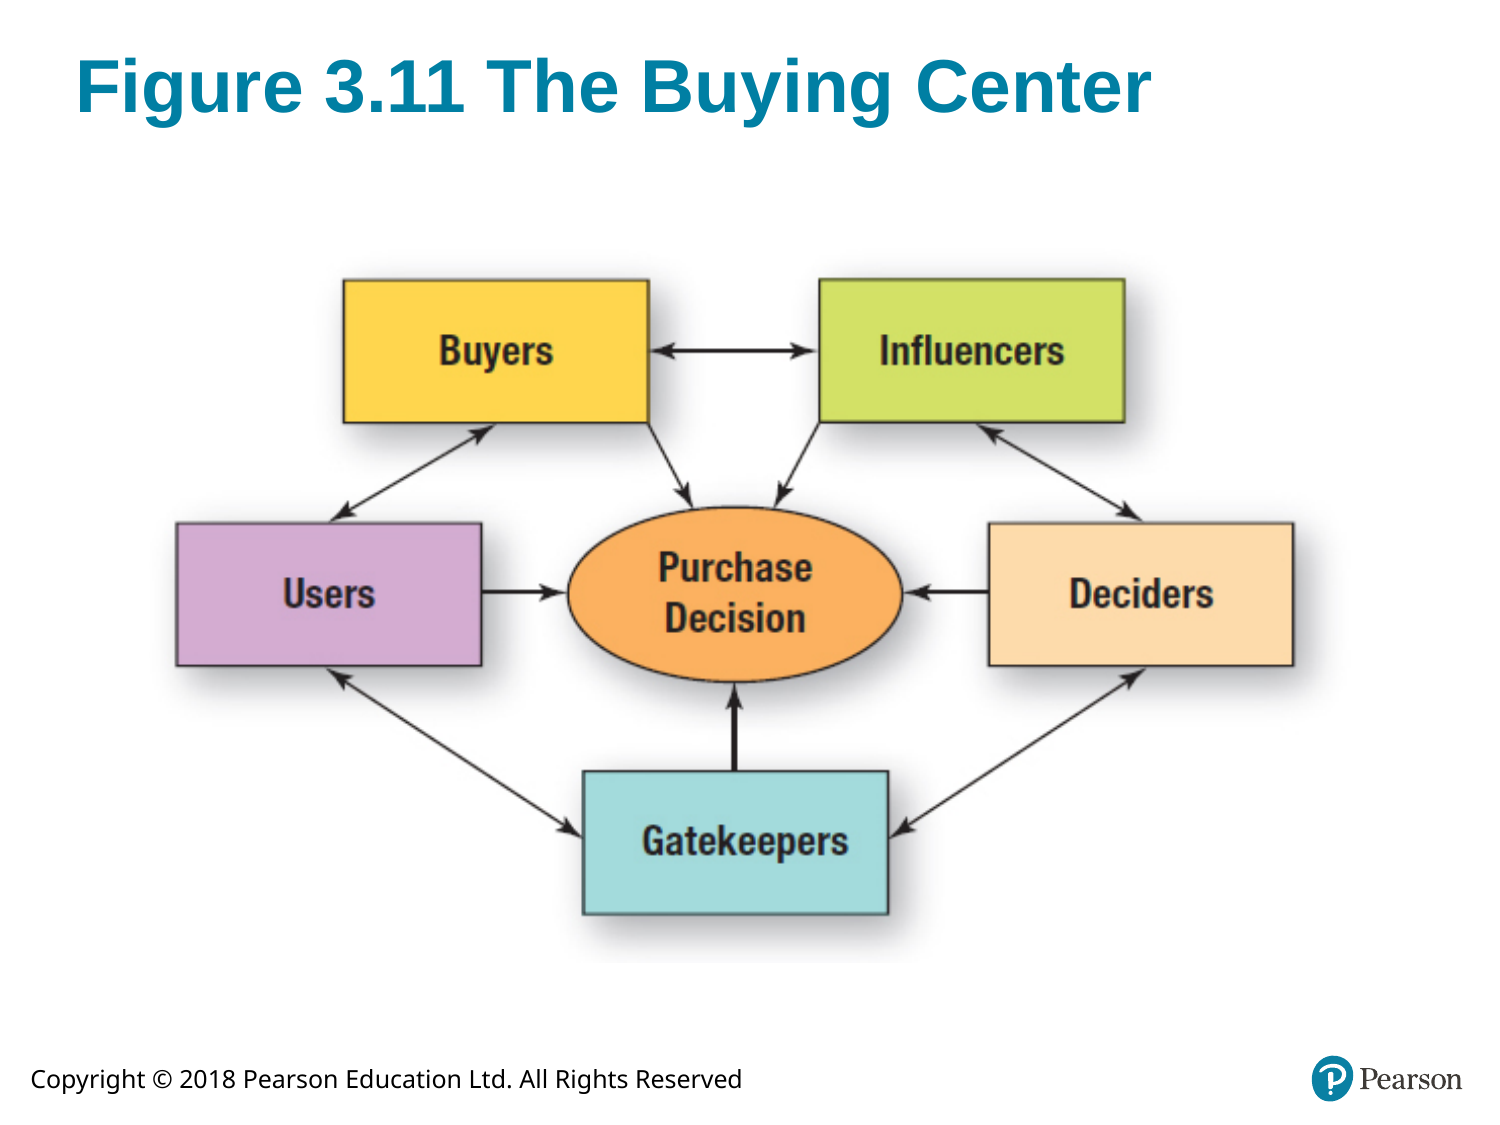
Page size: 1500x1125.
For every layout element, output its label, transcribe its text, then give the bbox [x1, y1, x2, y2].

picture [149, 248, 1351, 963]
title Figure 3.11 The Buying Center [75, 37, 1425, 213]
